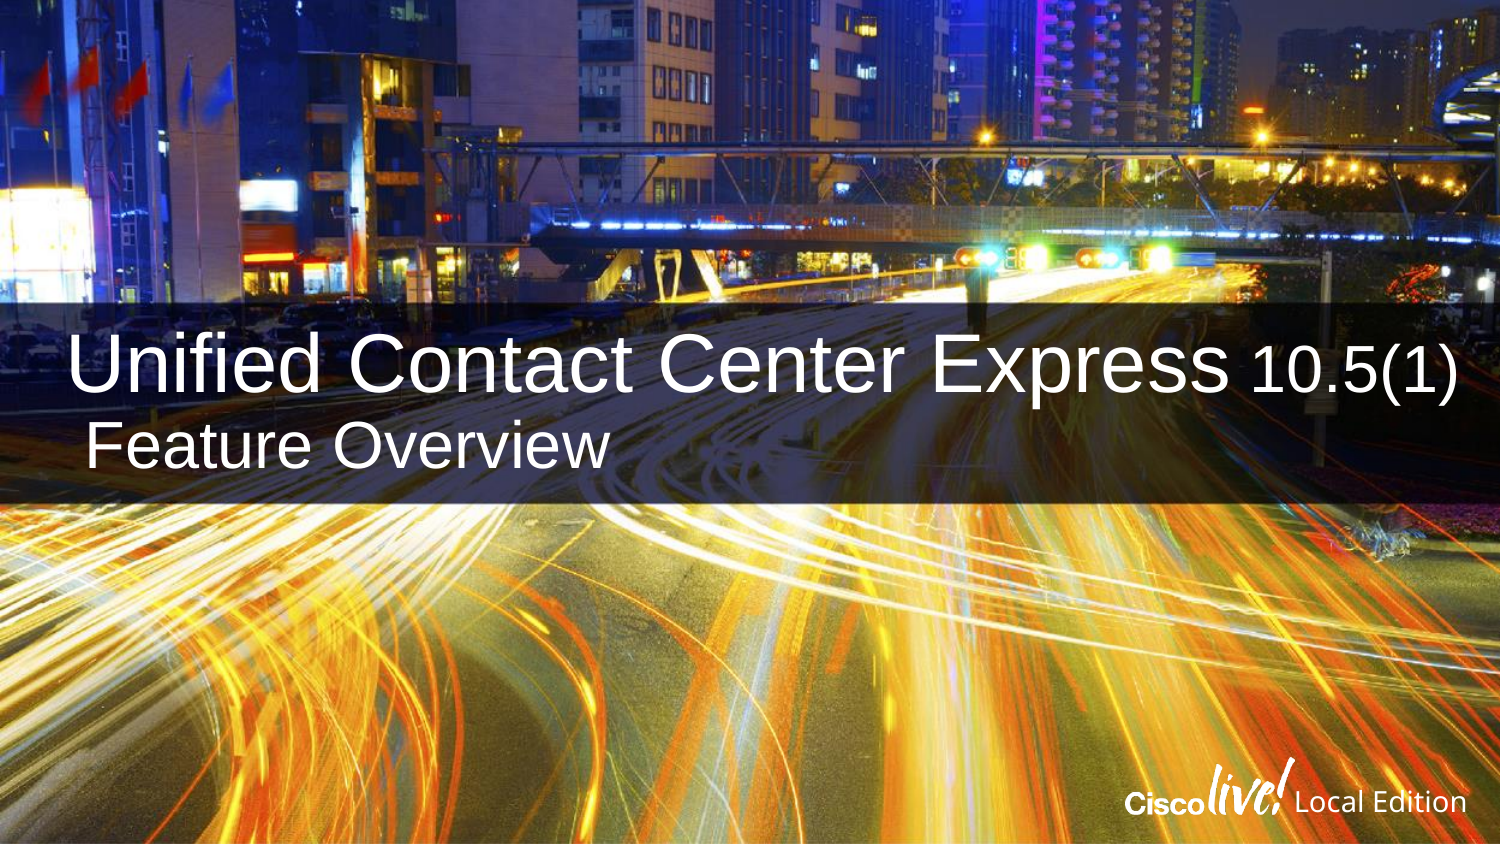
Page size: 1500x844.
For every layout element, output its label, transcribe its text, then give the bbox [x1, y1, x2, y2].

picture [0, 0, 1500, 844]
title Unified Contact Center Express 10.5(1) Feature Overview [50, 308, 1488, 496]
